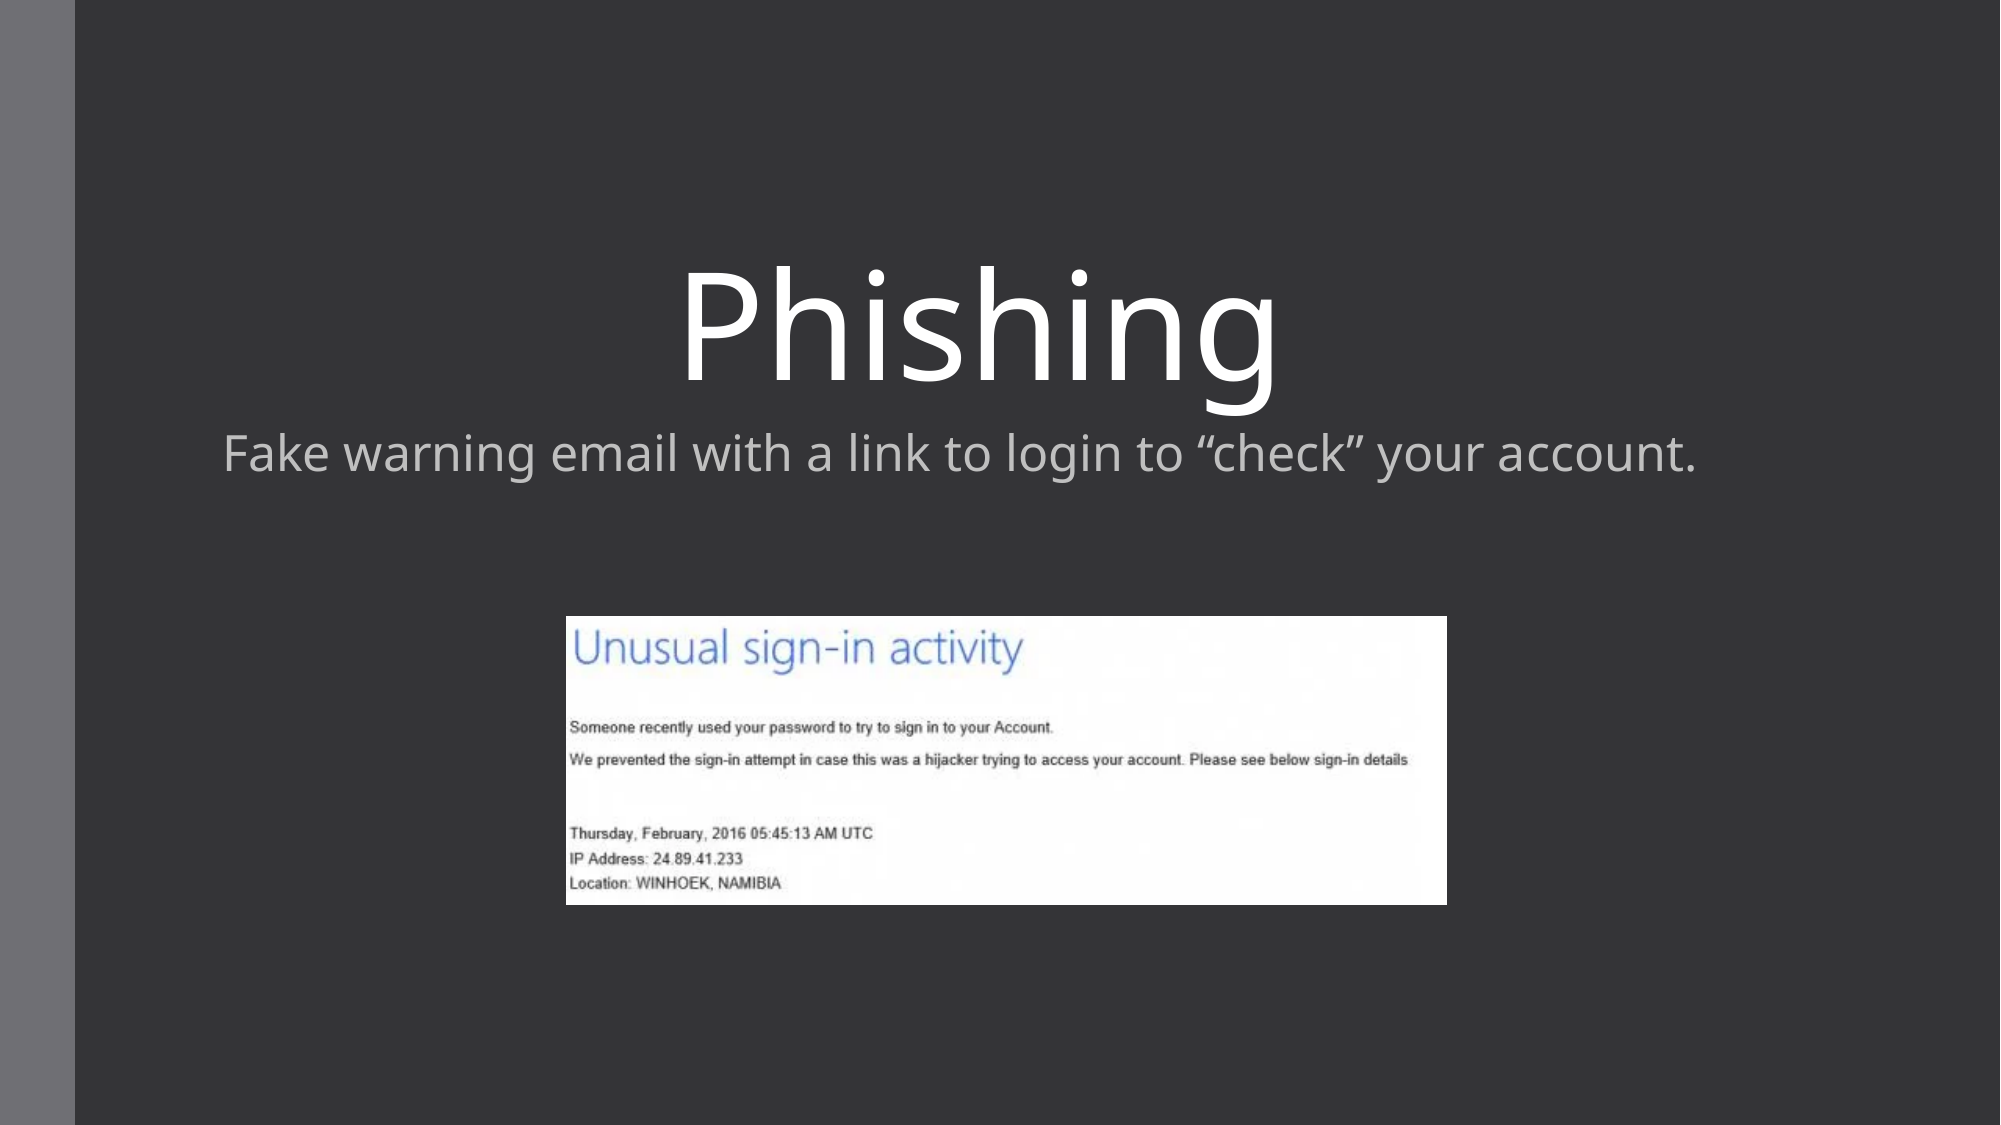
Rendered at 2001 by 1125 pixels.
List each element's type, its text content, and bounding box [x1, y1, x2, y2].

subtitle Fake warning email with a link to login to “check” your account. [206, 418, 1752, 696]
picture [566, 616, 1447, 905]
title Phishing [206, 124, 1752, 418]
